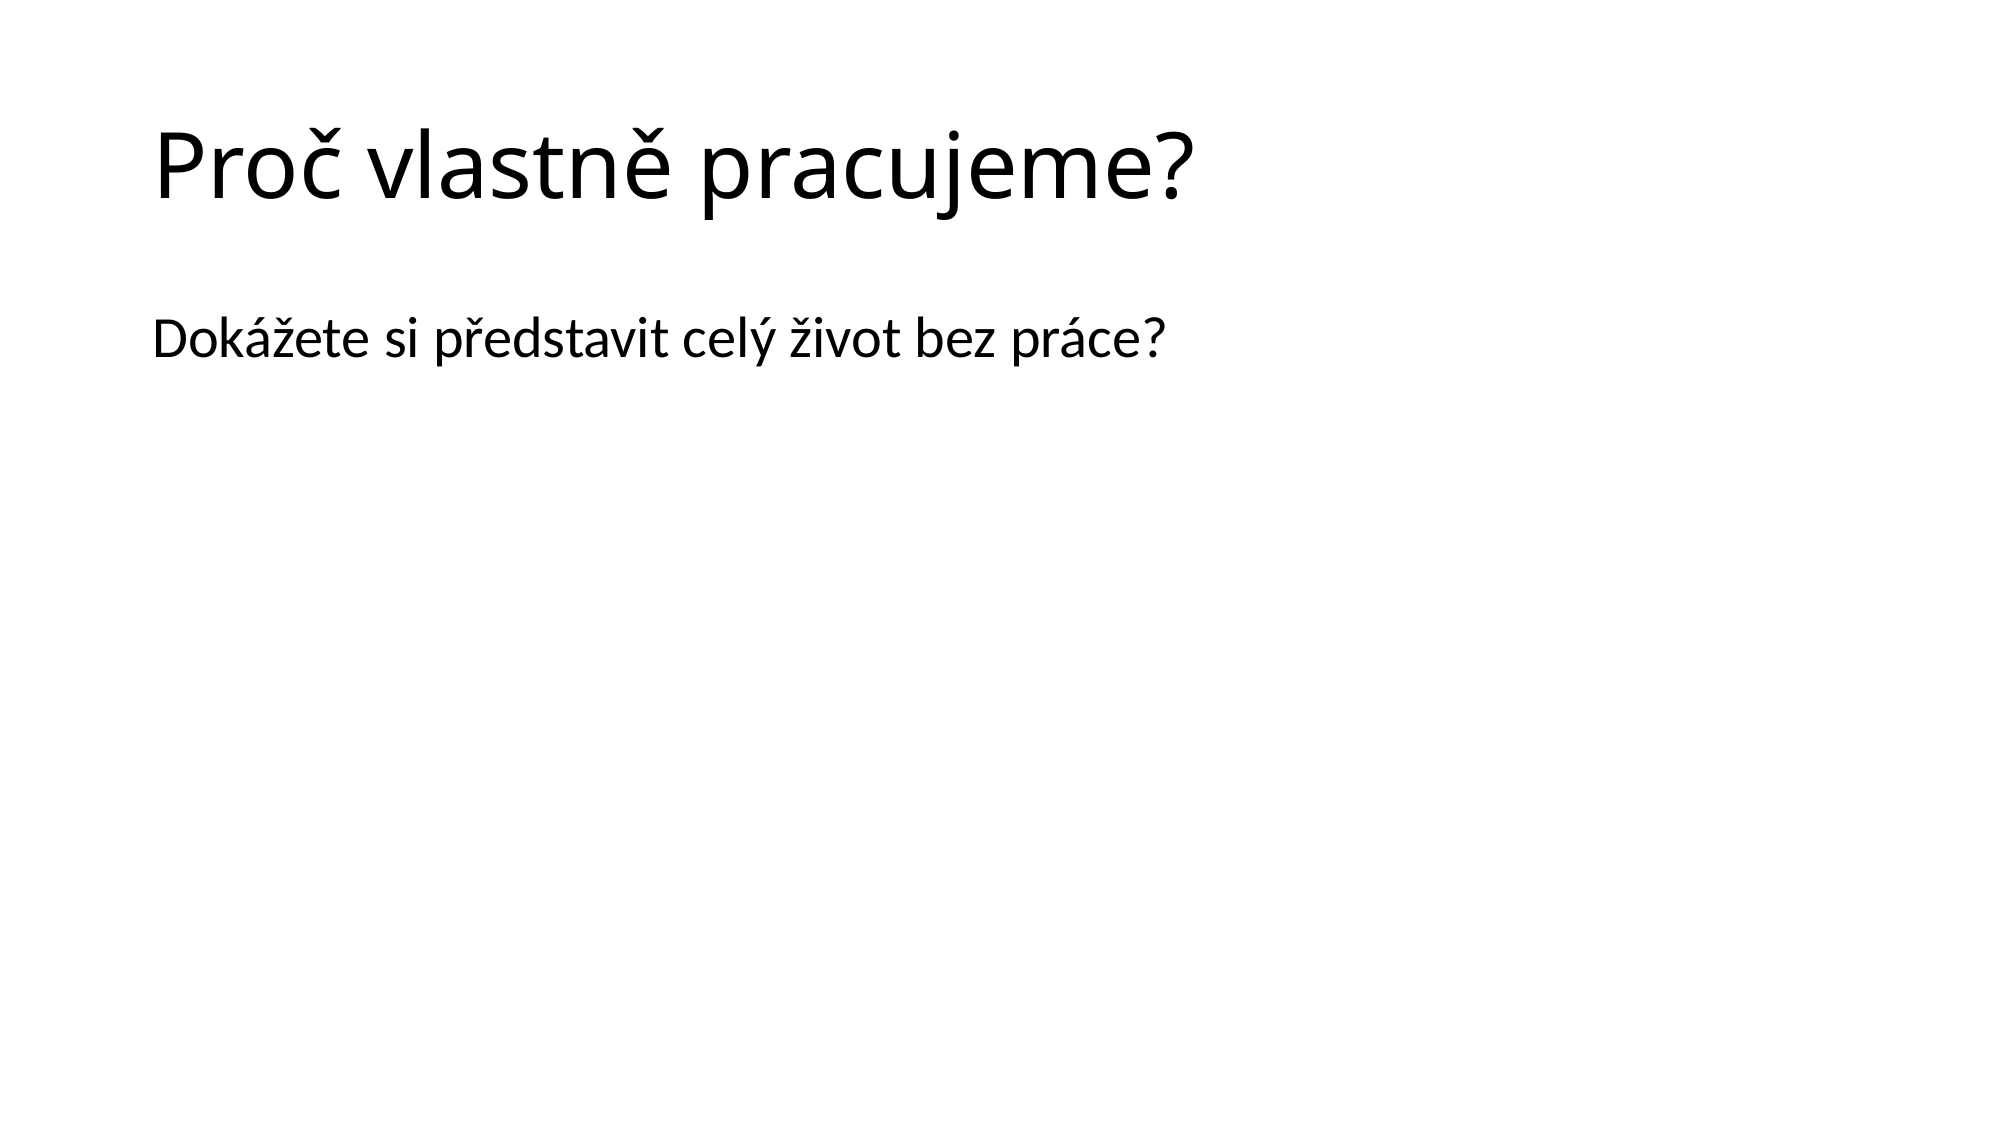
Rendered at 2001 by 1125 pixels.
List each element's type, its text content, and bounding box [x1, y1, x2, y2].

title Proč vlastně pracujeme? [137, 59, 1863, 278]
list Dokážete si představit celý život bez práce? [137, 299, 1863, 1014]
